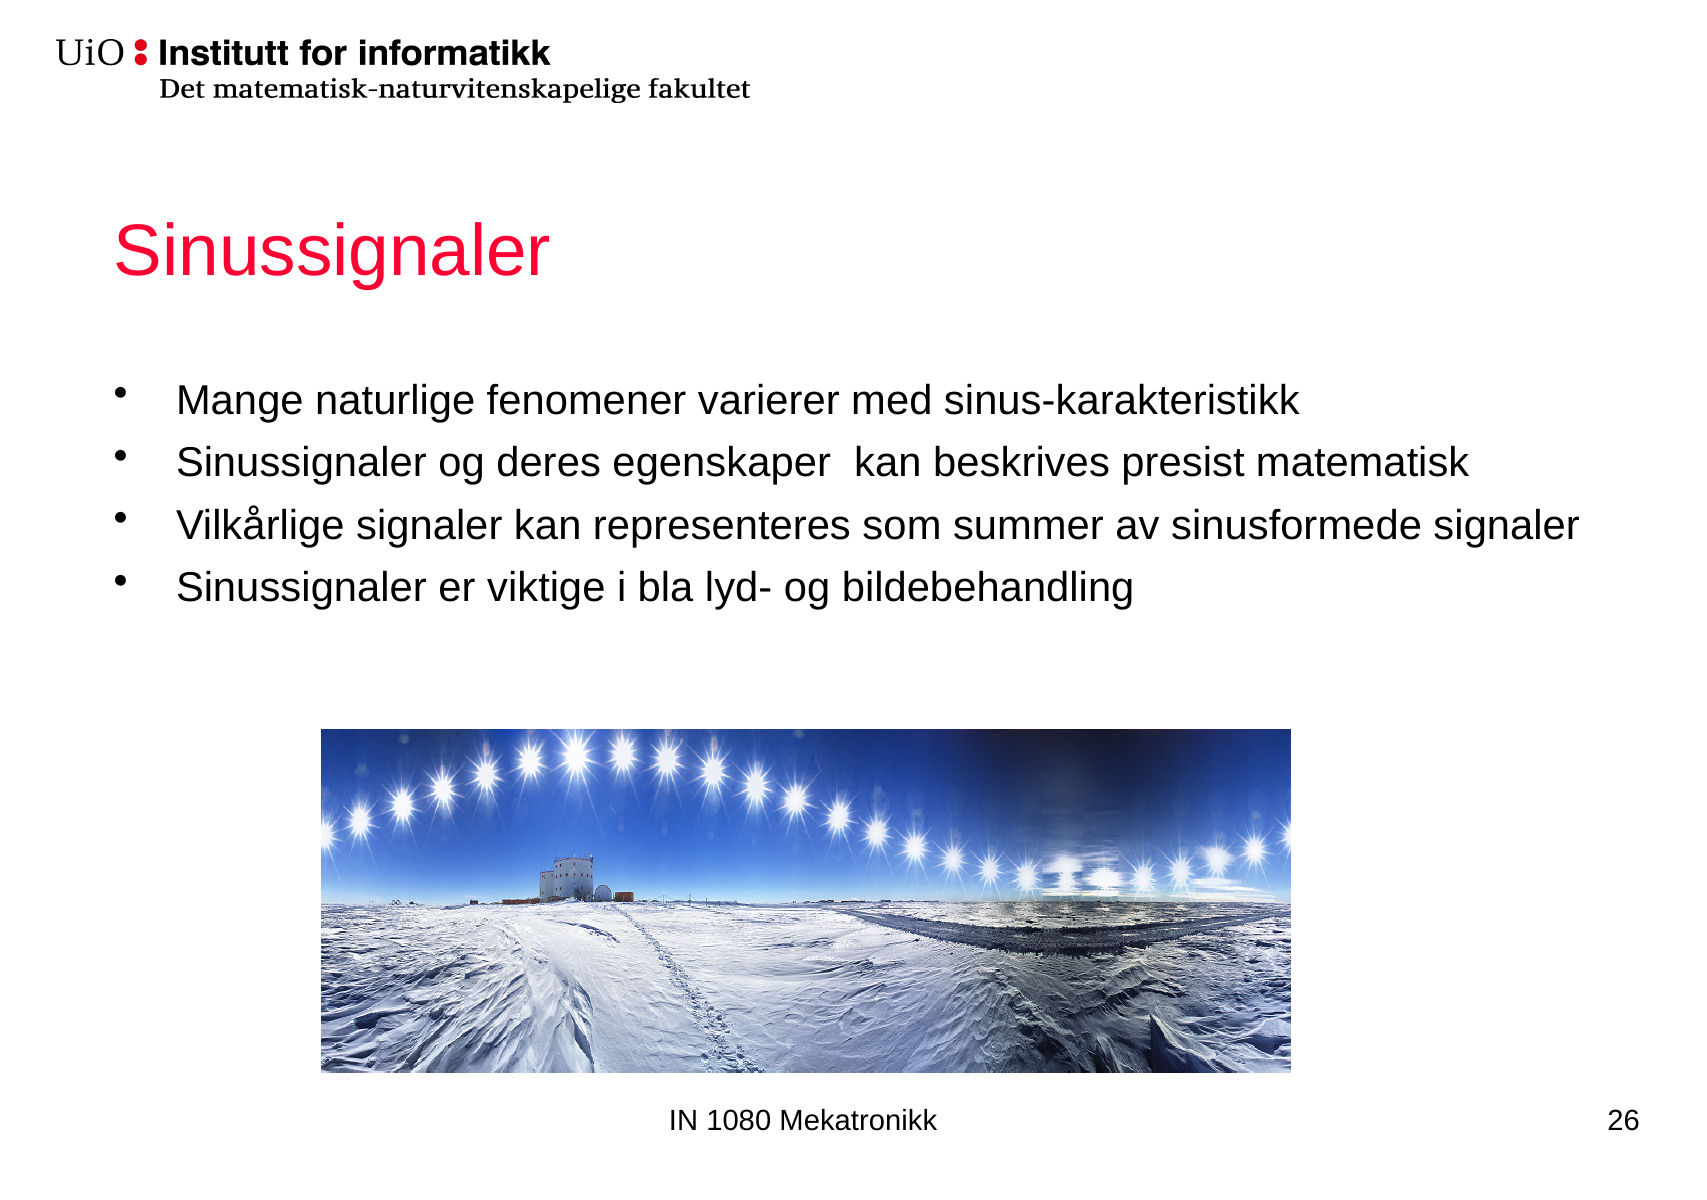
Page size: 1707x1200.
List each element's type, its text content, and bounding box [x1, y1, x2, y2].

list Mange naturlige fenomener varierer med sinus-karakteristikk Sinussignaler og deres egenskaper kan beskrives presist matematisk Vilkårlige signaler kan representeres som summer av sinusformede signaler Sinussignaler er viktige i bla lyd- og bildebehandling [96, 351, 1657, 1025]
picture [56, 39, 750, 103]
slide_number 26 [1528, 1093, 1657, 1174]
title Sinussignaler [96, 146, 1534, 347]
picture [321, 729, 1291, 1073]
footer IN 1080 Mekatronikk [652, 1093, 996, 1174]
